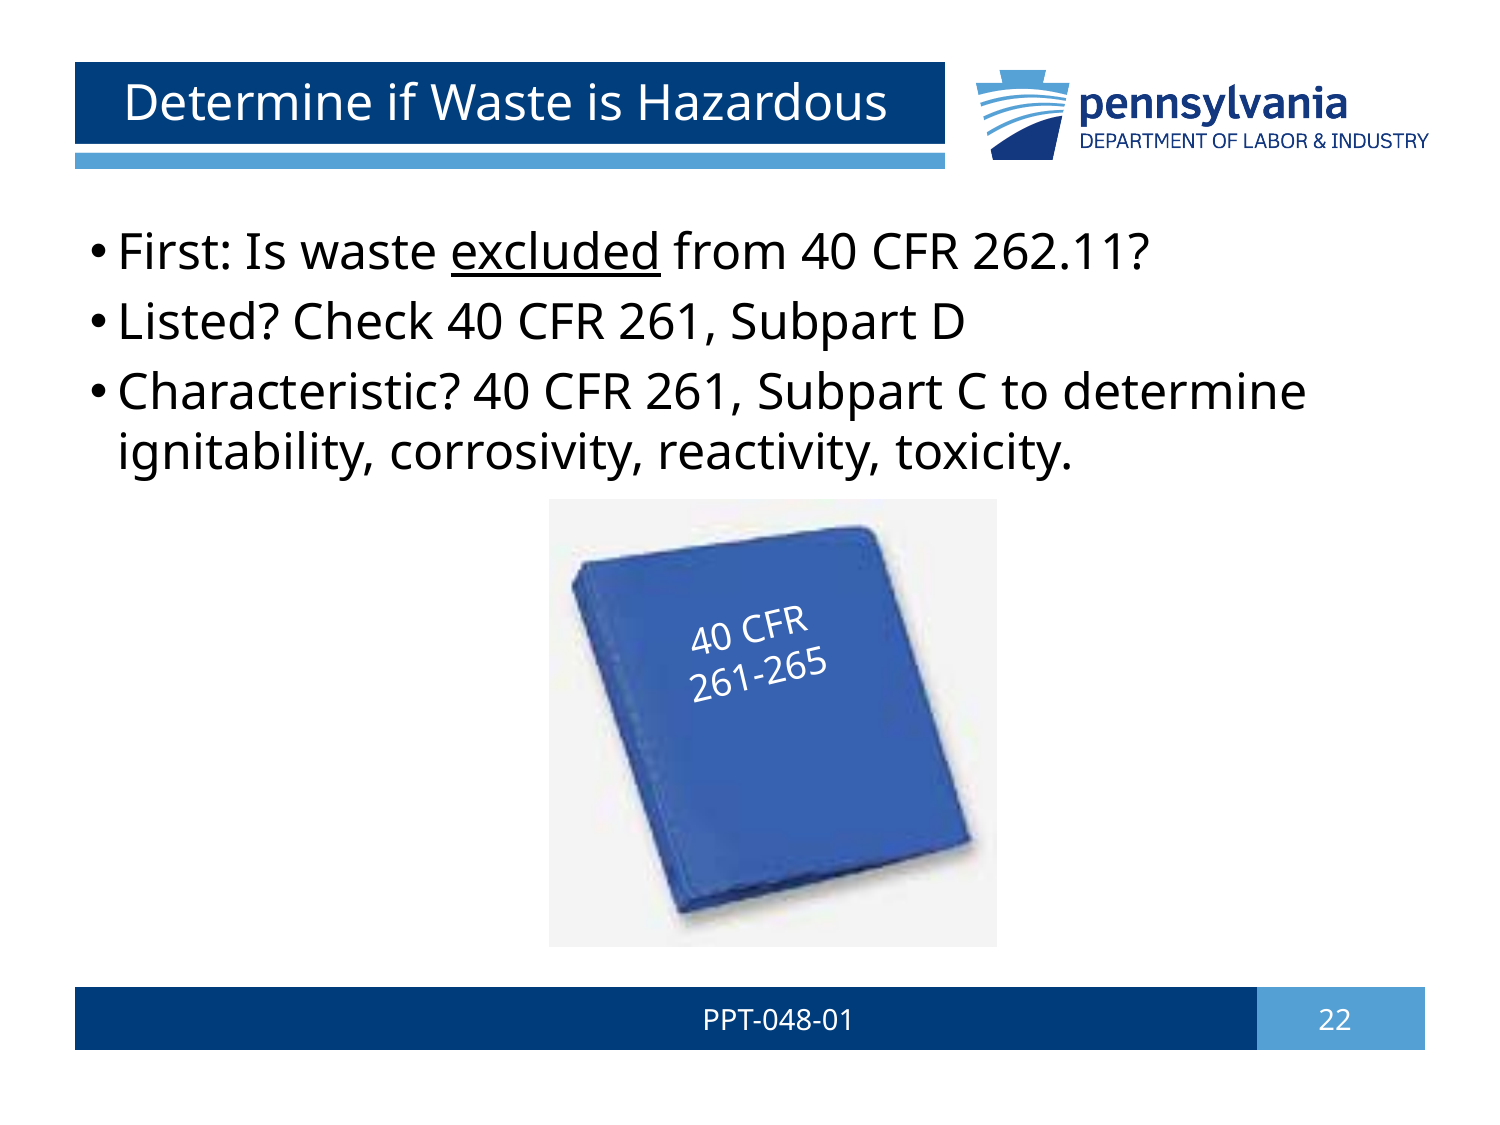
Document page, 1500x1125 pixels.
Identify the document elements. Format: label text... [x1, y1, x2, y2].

text_box First: Is waste excluded from 40 CFR 262.11? Listed? Check 40 CFR 261, Subpart D Characteristic? 40 CFR 261, Subpart C to determine ignitability, corrosivity, reactivity, toxicity. [74, 212, 1350, 888]
picture [549, 499, 998, 948]
picture [74, 62, 1430, 170]
picture [74, 987, 1426, 1051]
